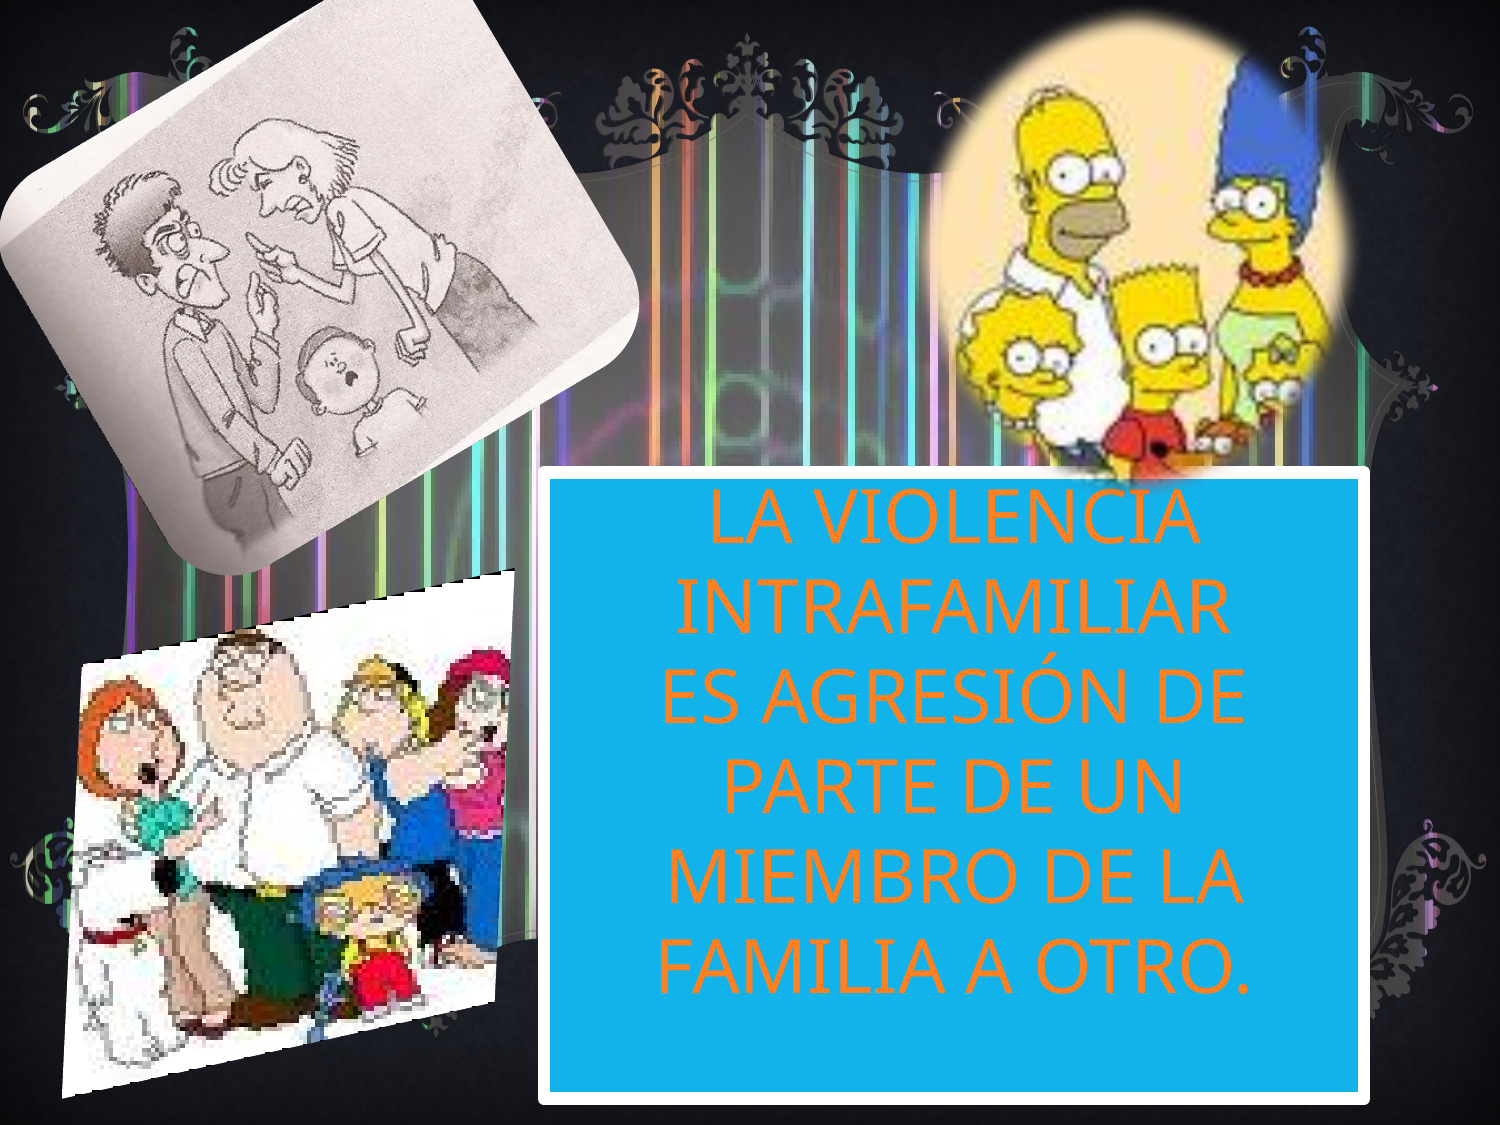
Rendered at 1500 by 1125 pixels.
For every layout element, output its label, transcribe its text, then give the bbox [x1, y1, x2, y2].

picture [0, 0, 1500, 1125]
text_box la violencia intrafamiliar es agresión de parte de un miembro de la familia a otro. [543, 472, 1365, 1100]
